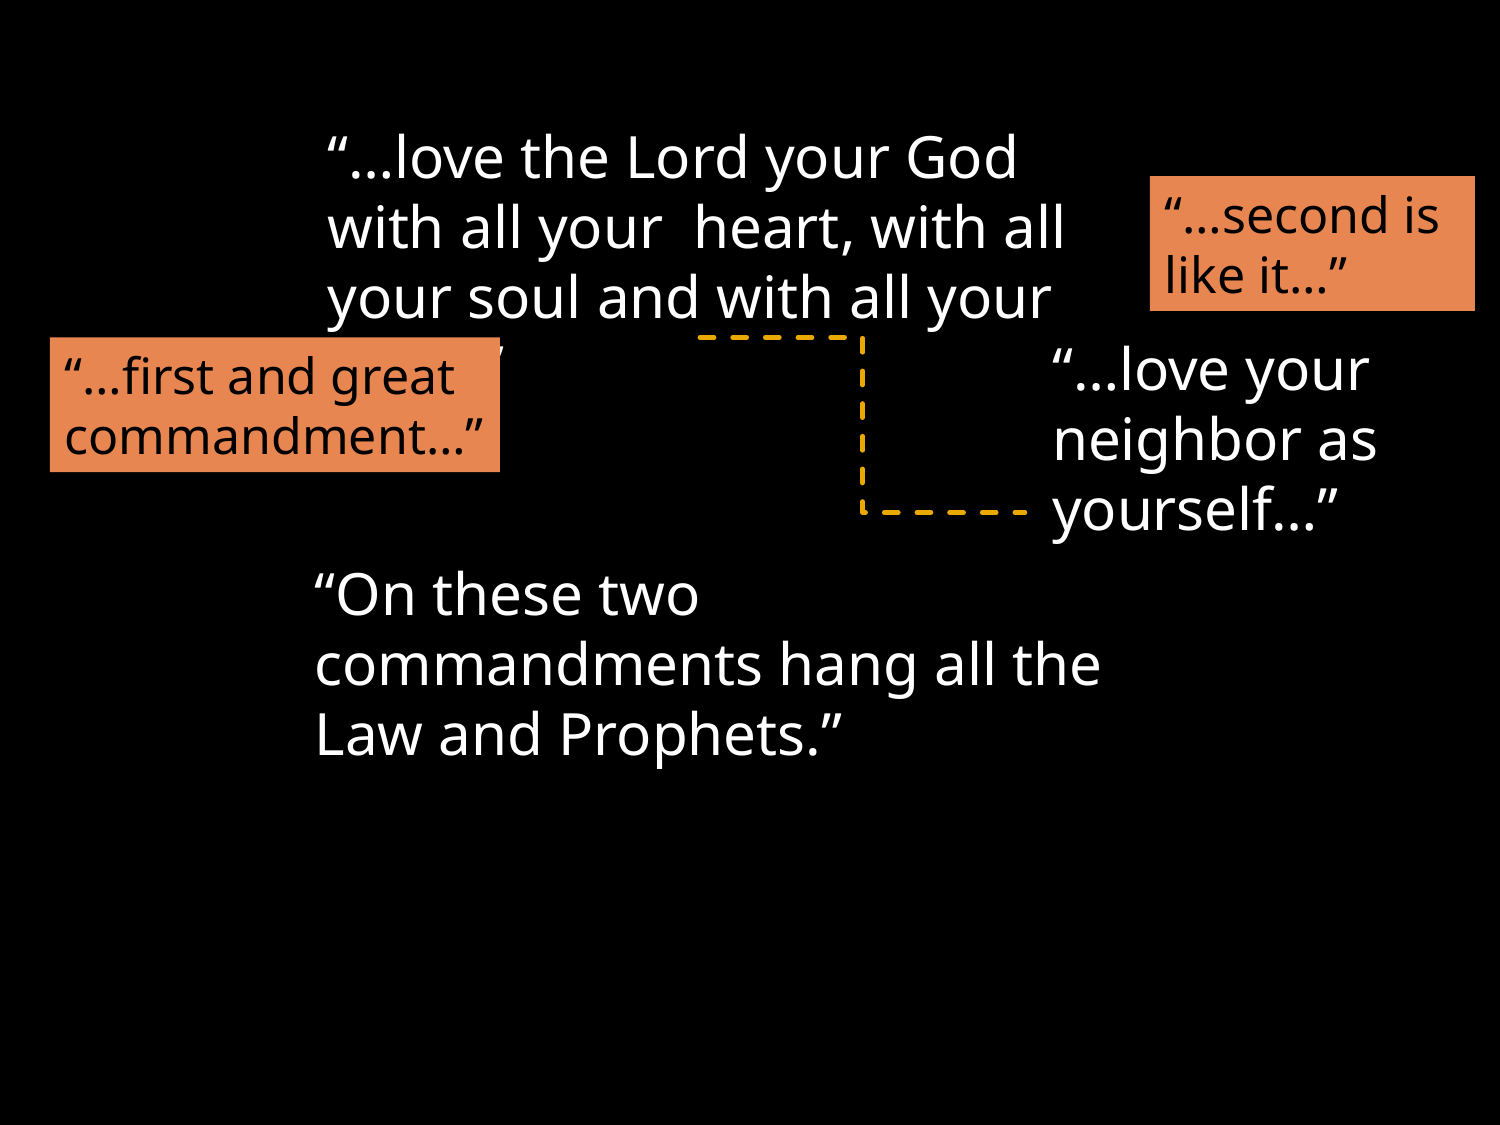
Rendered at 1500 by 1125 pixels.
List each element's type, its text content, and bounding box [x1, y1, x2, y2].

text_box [699, 337, 1025, 513]
text_box “…second is like it…” [1149, 176, 1475, 311]
text_box “…love the Lord your God with all your heart, with all your soul and with all your mind.” [312, 112, 1138, 408]
text_box “On these two commandments hang all the Law and Prophets.” [300, 549, 1150, 775]
text_box “…love your neighbor as yourself…” [1037, 324, 1500, 550]
text_box “…first and great commandment…” [49, 337, 500, 473]
